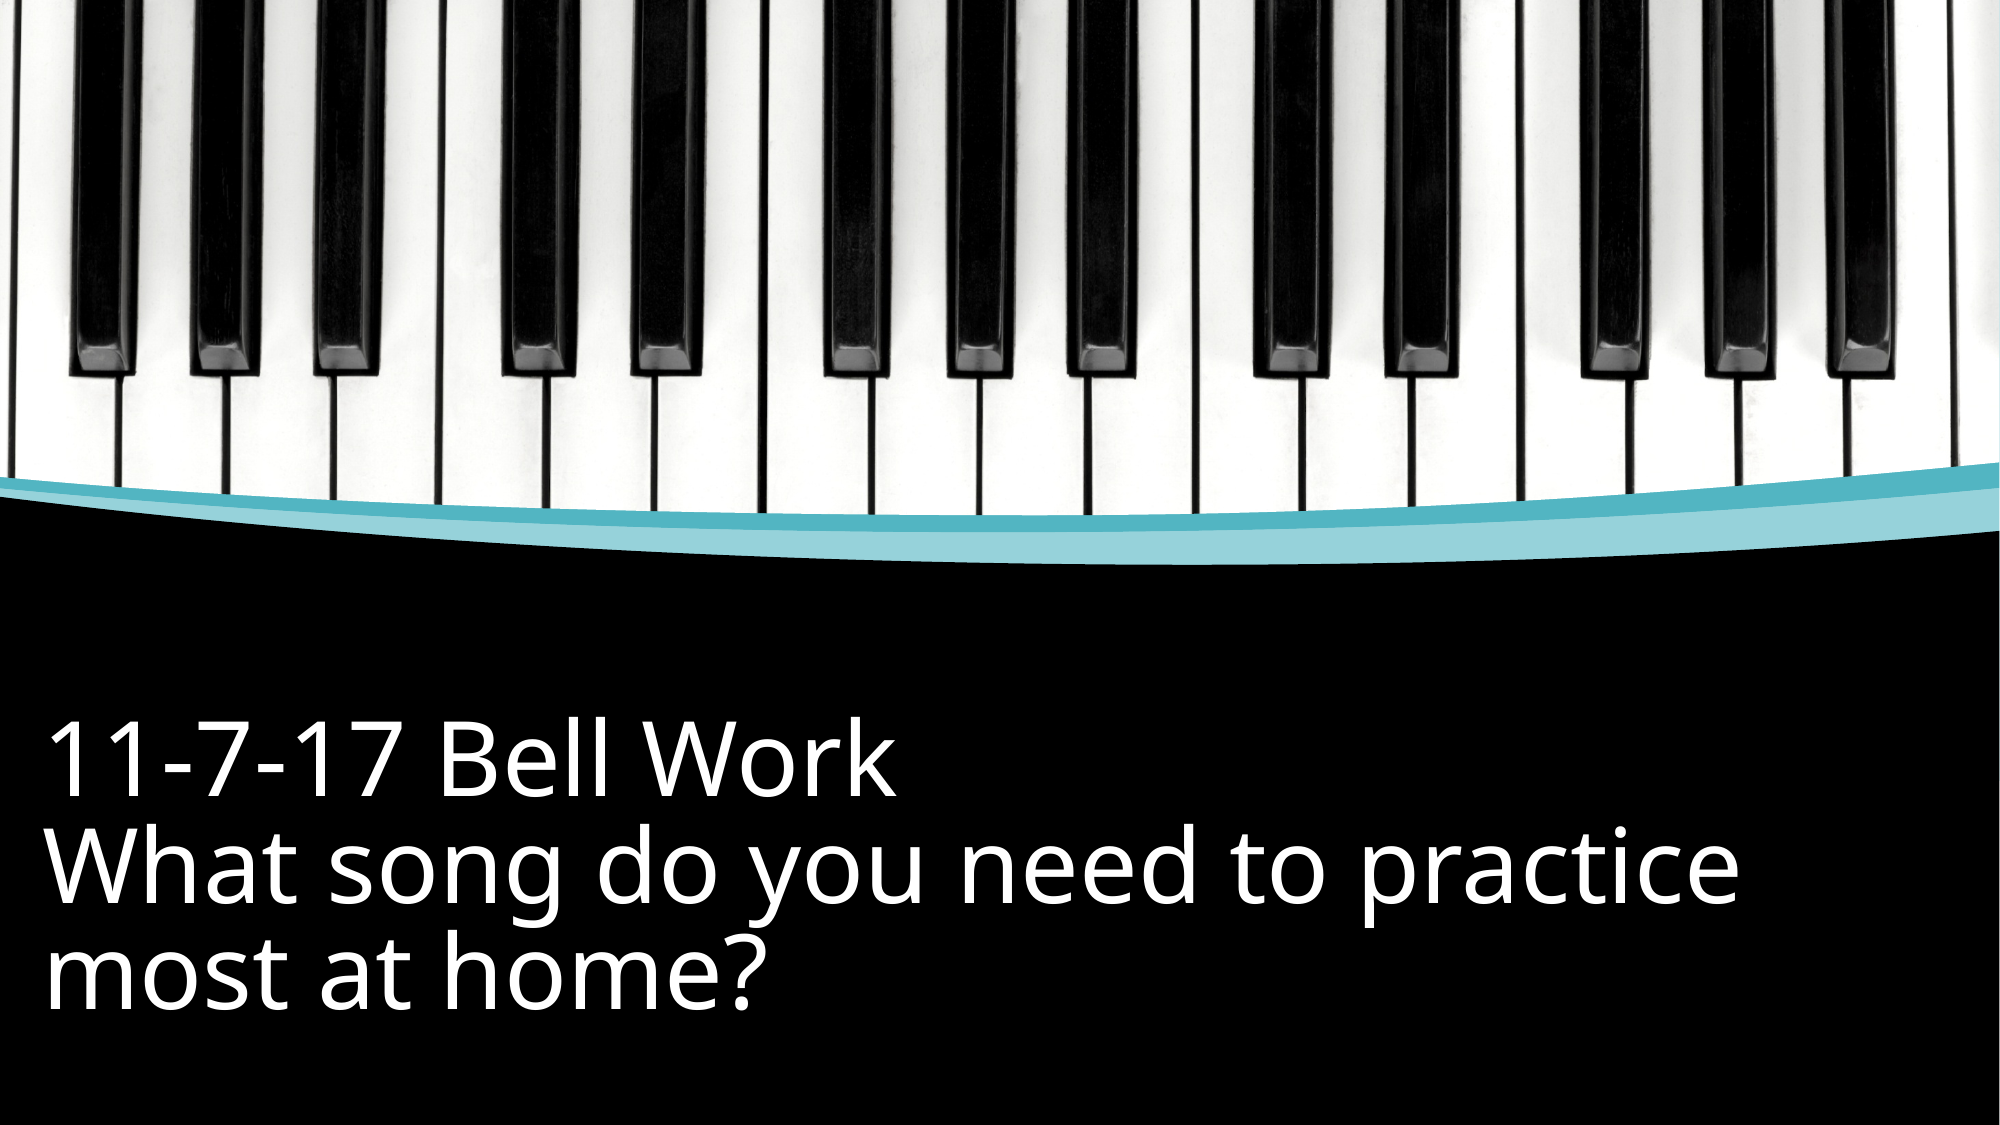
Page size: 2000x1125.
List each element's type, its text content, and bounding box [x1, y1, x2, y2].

picture [0, 0, 2000, 516]
title 11-7-17 Bell Work What song do you need to practice most at home? [27, 725, 2000, 1039]
